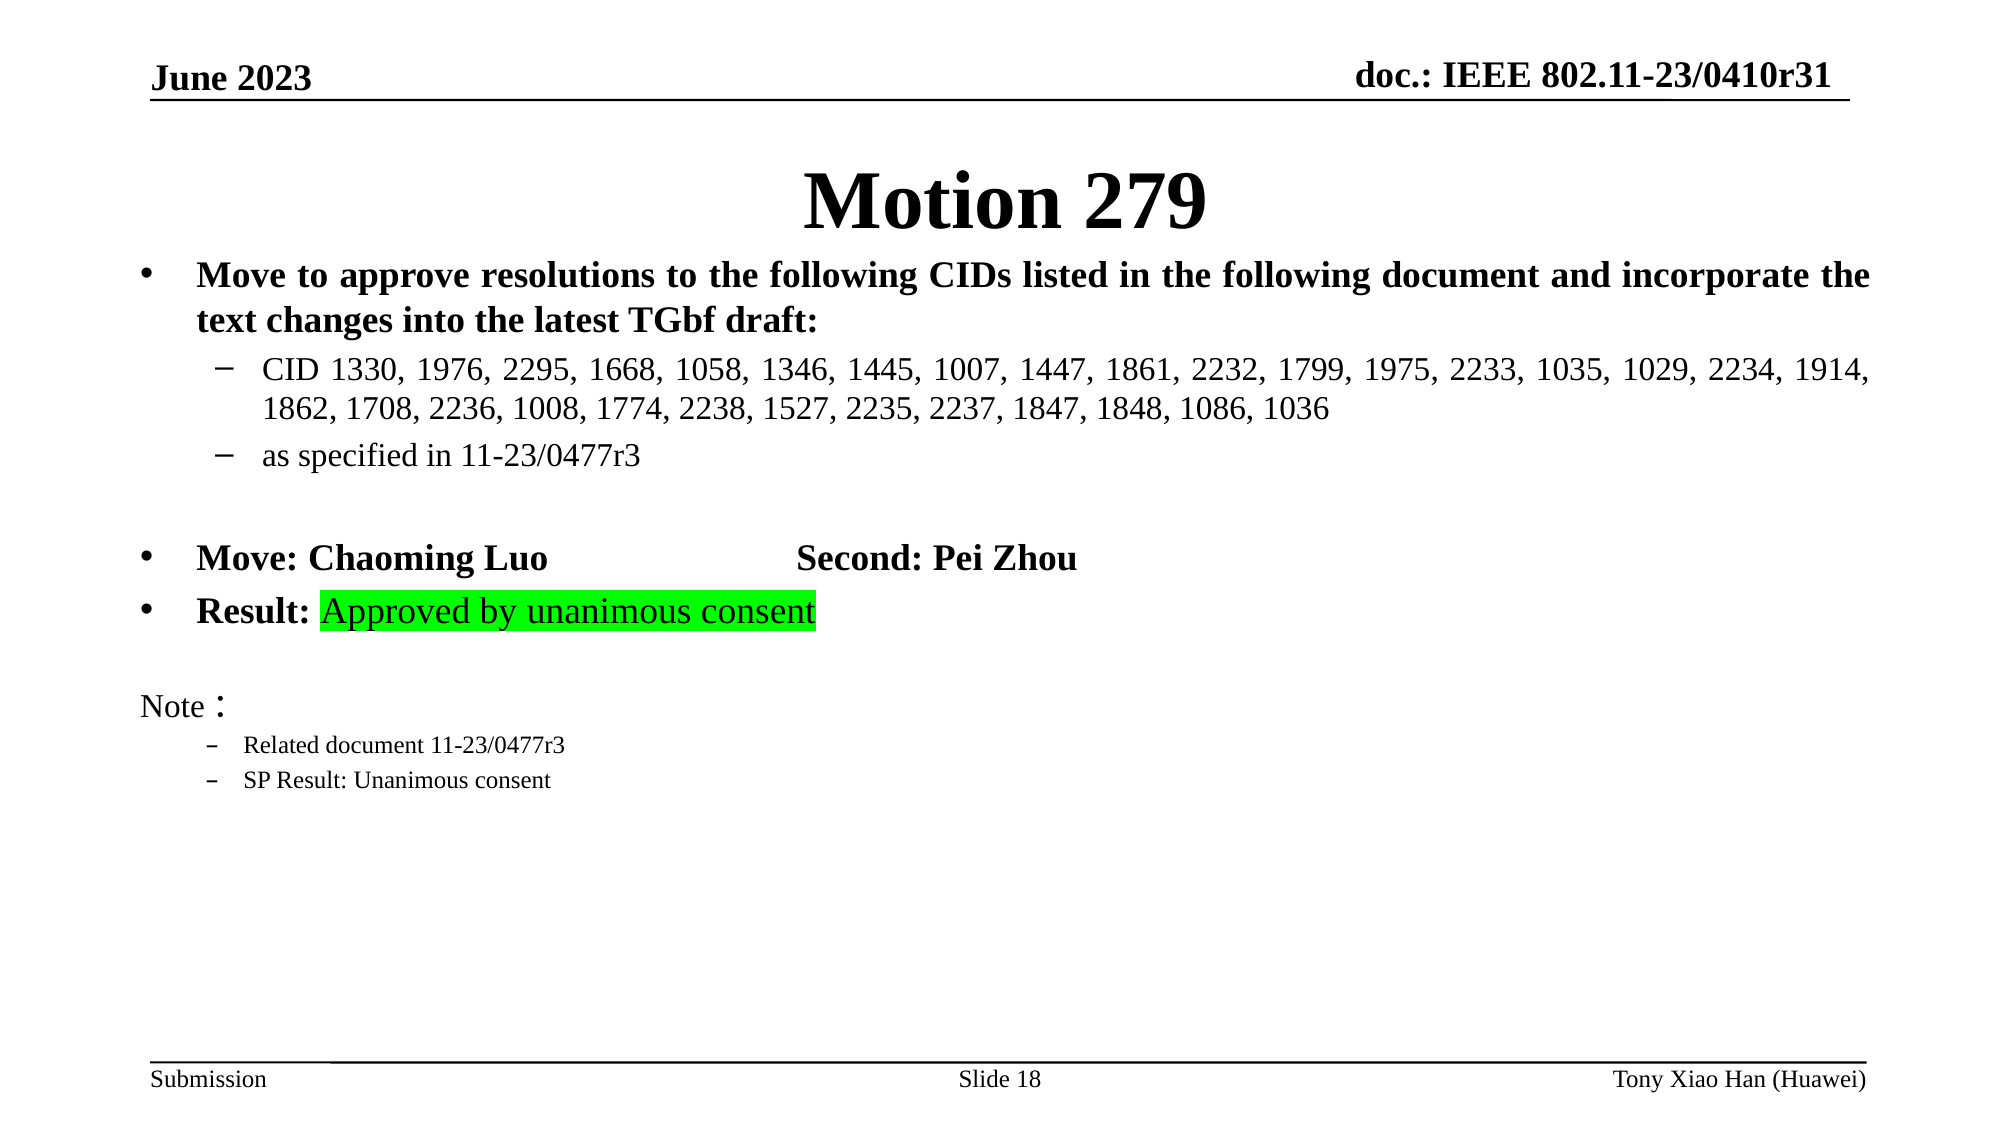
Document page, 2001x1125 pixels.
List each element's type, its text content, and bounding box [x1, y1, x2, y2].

text_box Move to approve resolutions to the following CIDs listed in the following document and incorporate the text changes into the latest TGbf draft: CID 1330, 1976, 2295, 1668, 1058, 1346, 1445, 1007, 1447, 1861, 2232, 1799, 1975, 2233, 1035, 1029, 2234, 1914, 1862, 1708, 2236, 1008, 1774, 2238, 1527, 2235, 2237, 1847, 1848, 1086, 1036 as specified in 11-23/0477r3 Move: Chaoming Luo Second: Pei Zhou Result: Approved by unanimous consent Note： Related document 11-23/0477r3 SP Result: Unanimous consent [125, 212, 1888, 900]
text_box Motion 279 [368, 137, 1644, 212]
